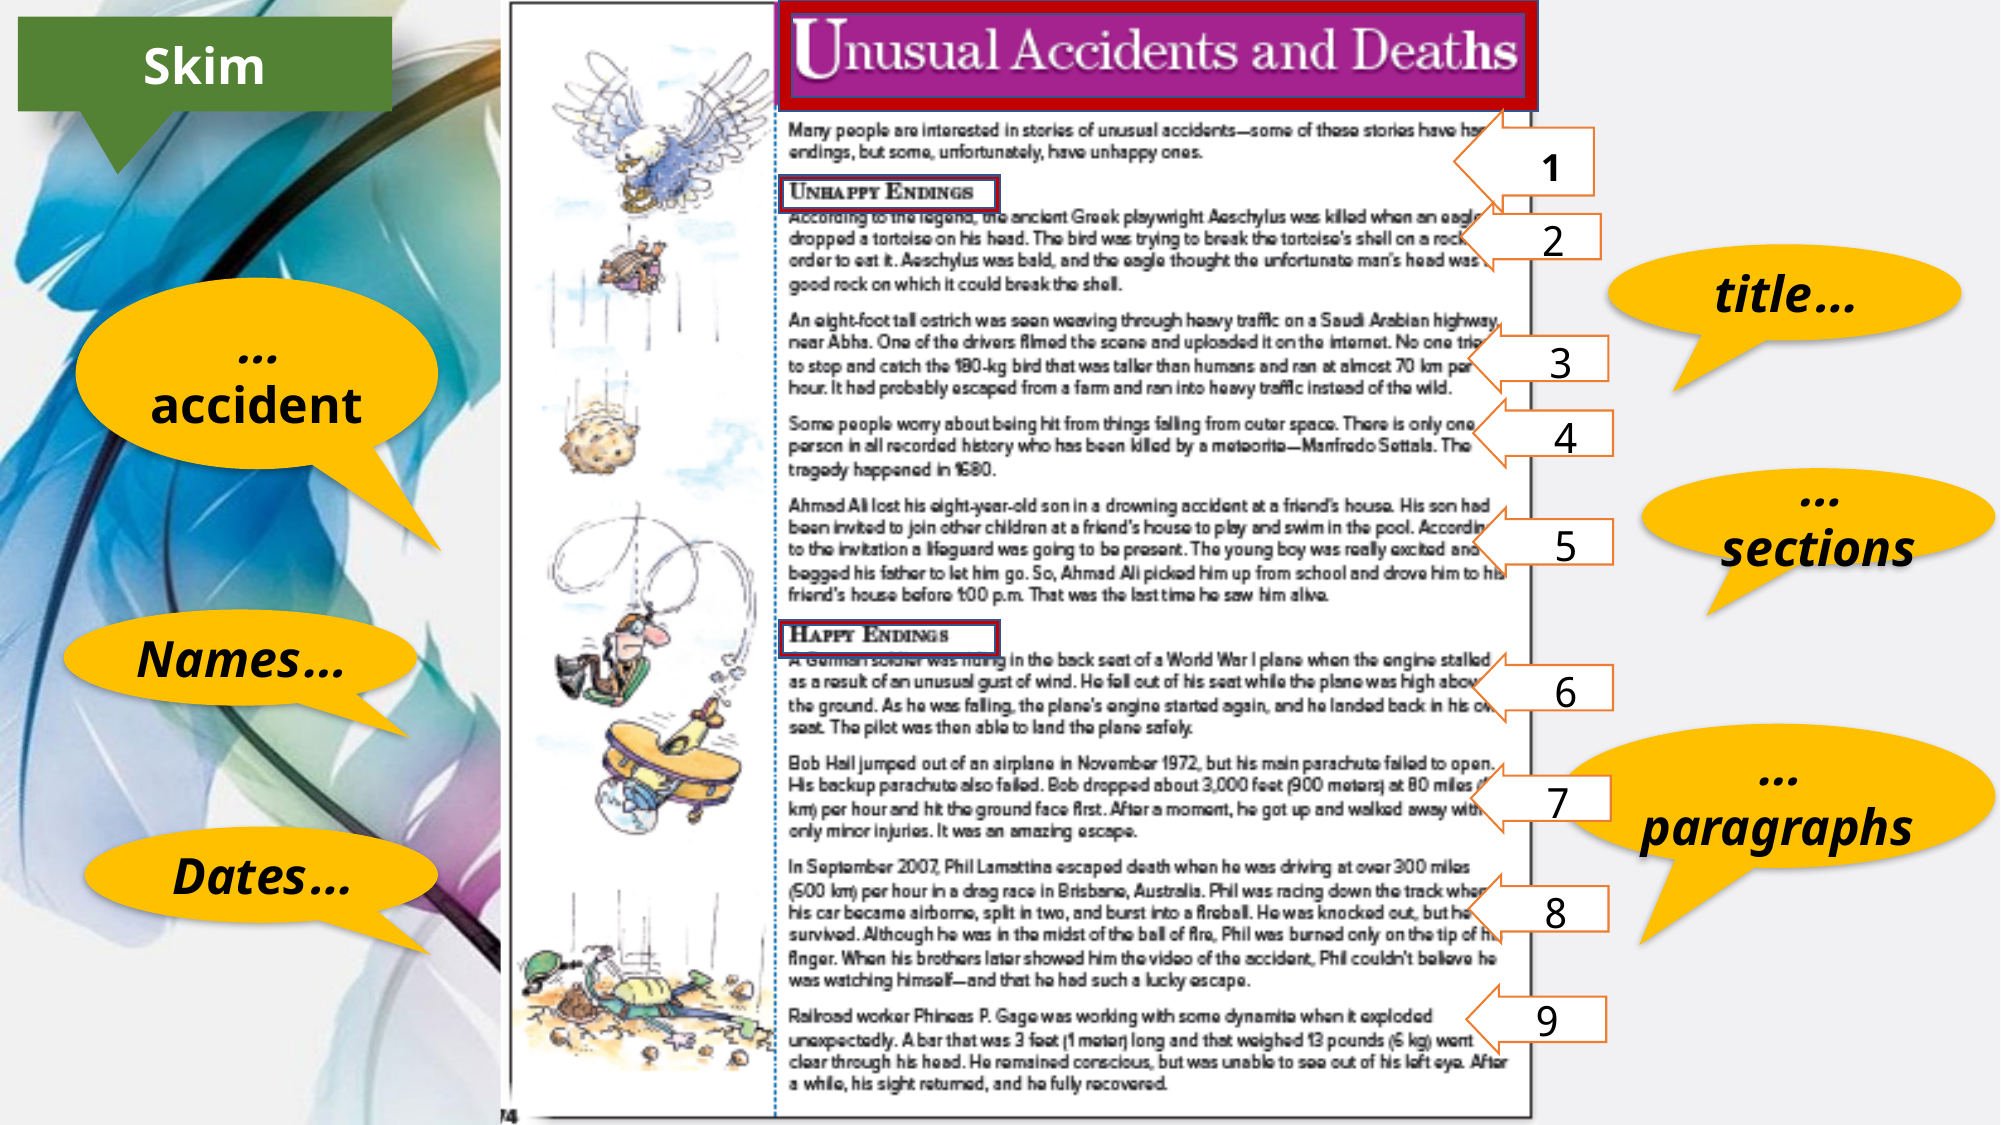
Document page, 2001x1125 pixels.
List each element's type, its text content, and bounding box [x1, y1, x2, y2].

text_box 6 [1539, 663, 1615, 712]
text_box 5 [1539, 518, 1615, 566]
text_box 2 [1539, 212, 1602, 261]
text_box 8 [1539, 885, 1610, 933]
text_box …Names [62, 608, 418, 739]
text_box 7 [1539, 774, 1612, 822]
text_box …sections [1641, 467, 1997, 619]
text_box 9 [1539, 995, 1608, 1044]
text_box …paragraphs [1568, 722, 1997, 949]
text_box Skim [16, 15, 394, 177]
text_box …Dates [83, 825, 439, 957]
text_box …accident [74, 276, 443, 553]
text_box …title [1607, 243, 1963, 395]
text_box 4 [1539, 409, 1615, 457]
text_box 3 [1539, 334, 1610, 383]
picture [0, 0, 2001, 1125]
text_box 1 [1539, 126, 1595, 197]
